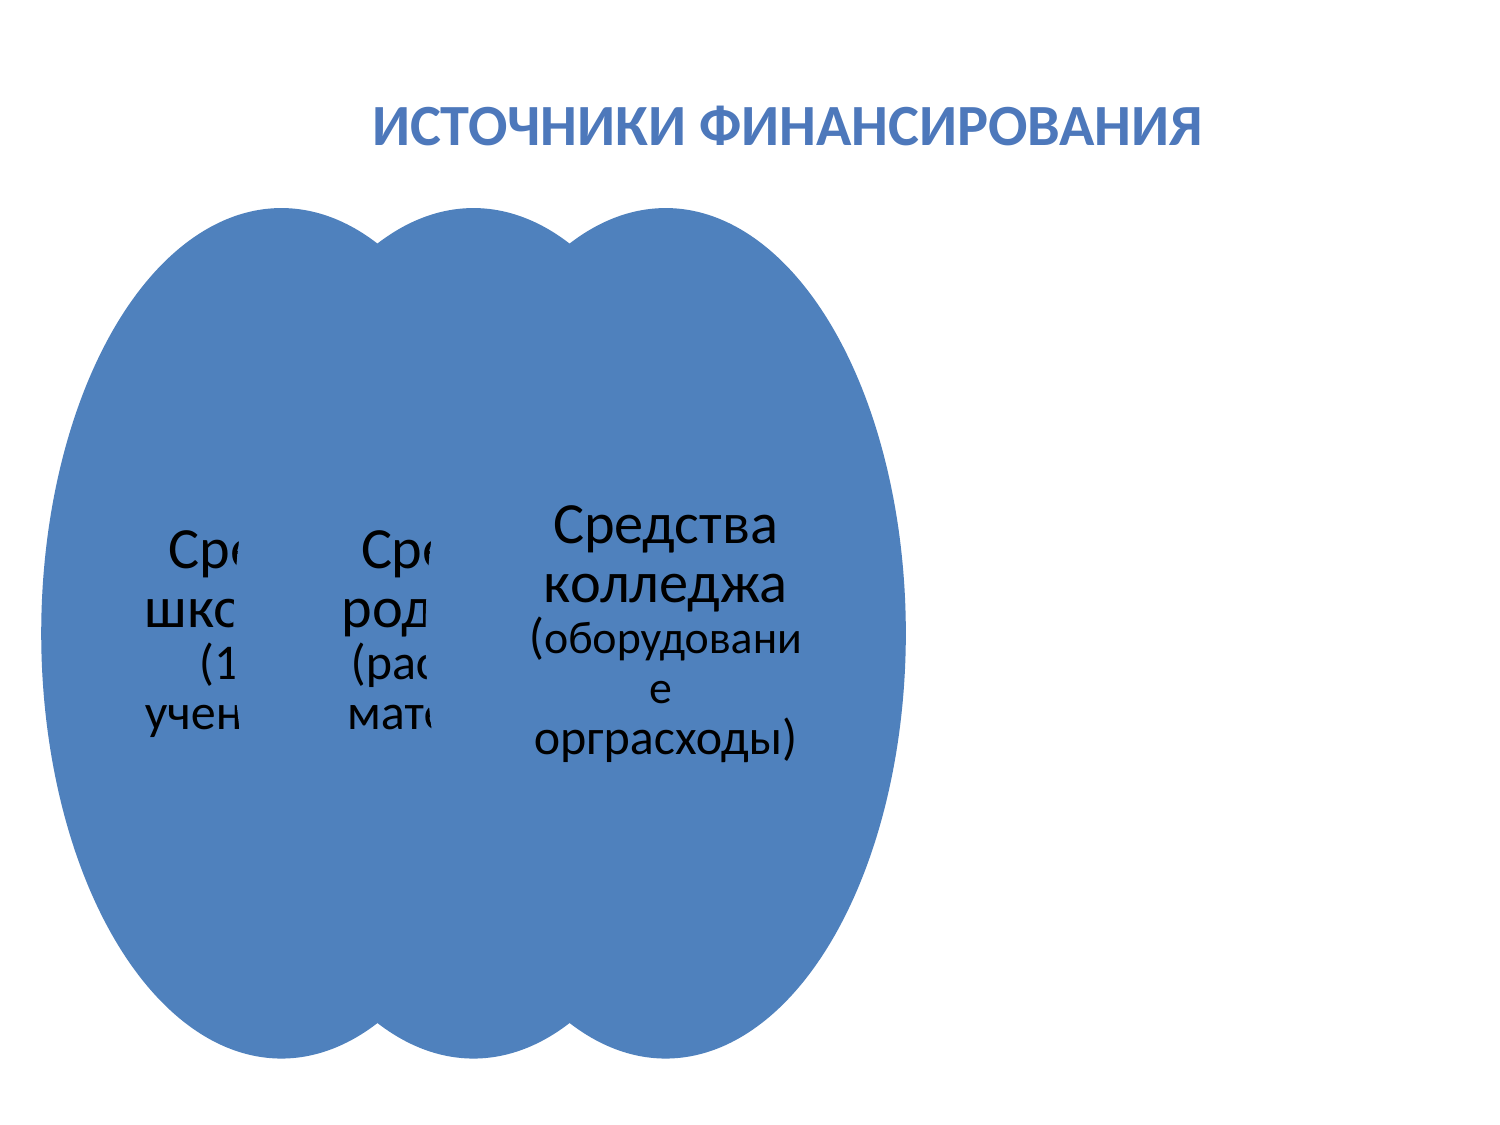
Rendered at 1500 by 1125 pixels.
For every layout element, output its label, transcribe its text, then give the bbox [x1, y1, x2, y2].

text_box Источники финансирования [135, 19, 1440, 206]
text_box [41, 207, 1483, 1059]
